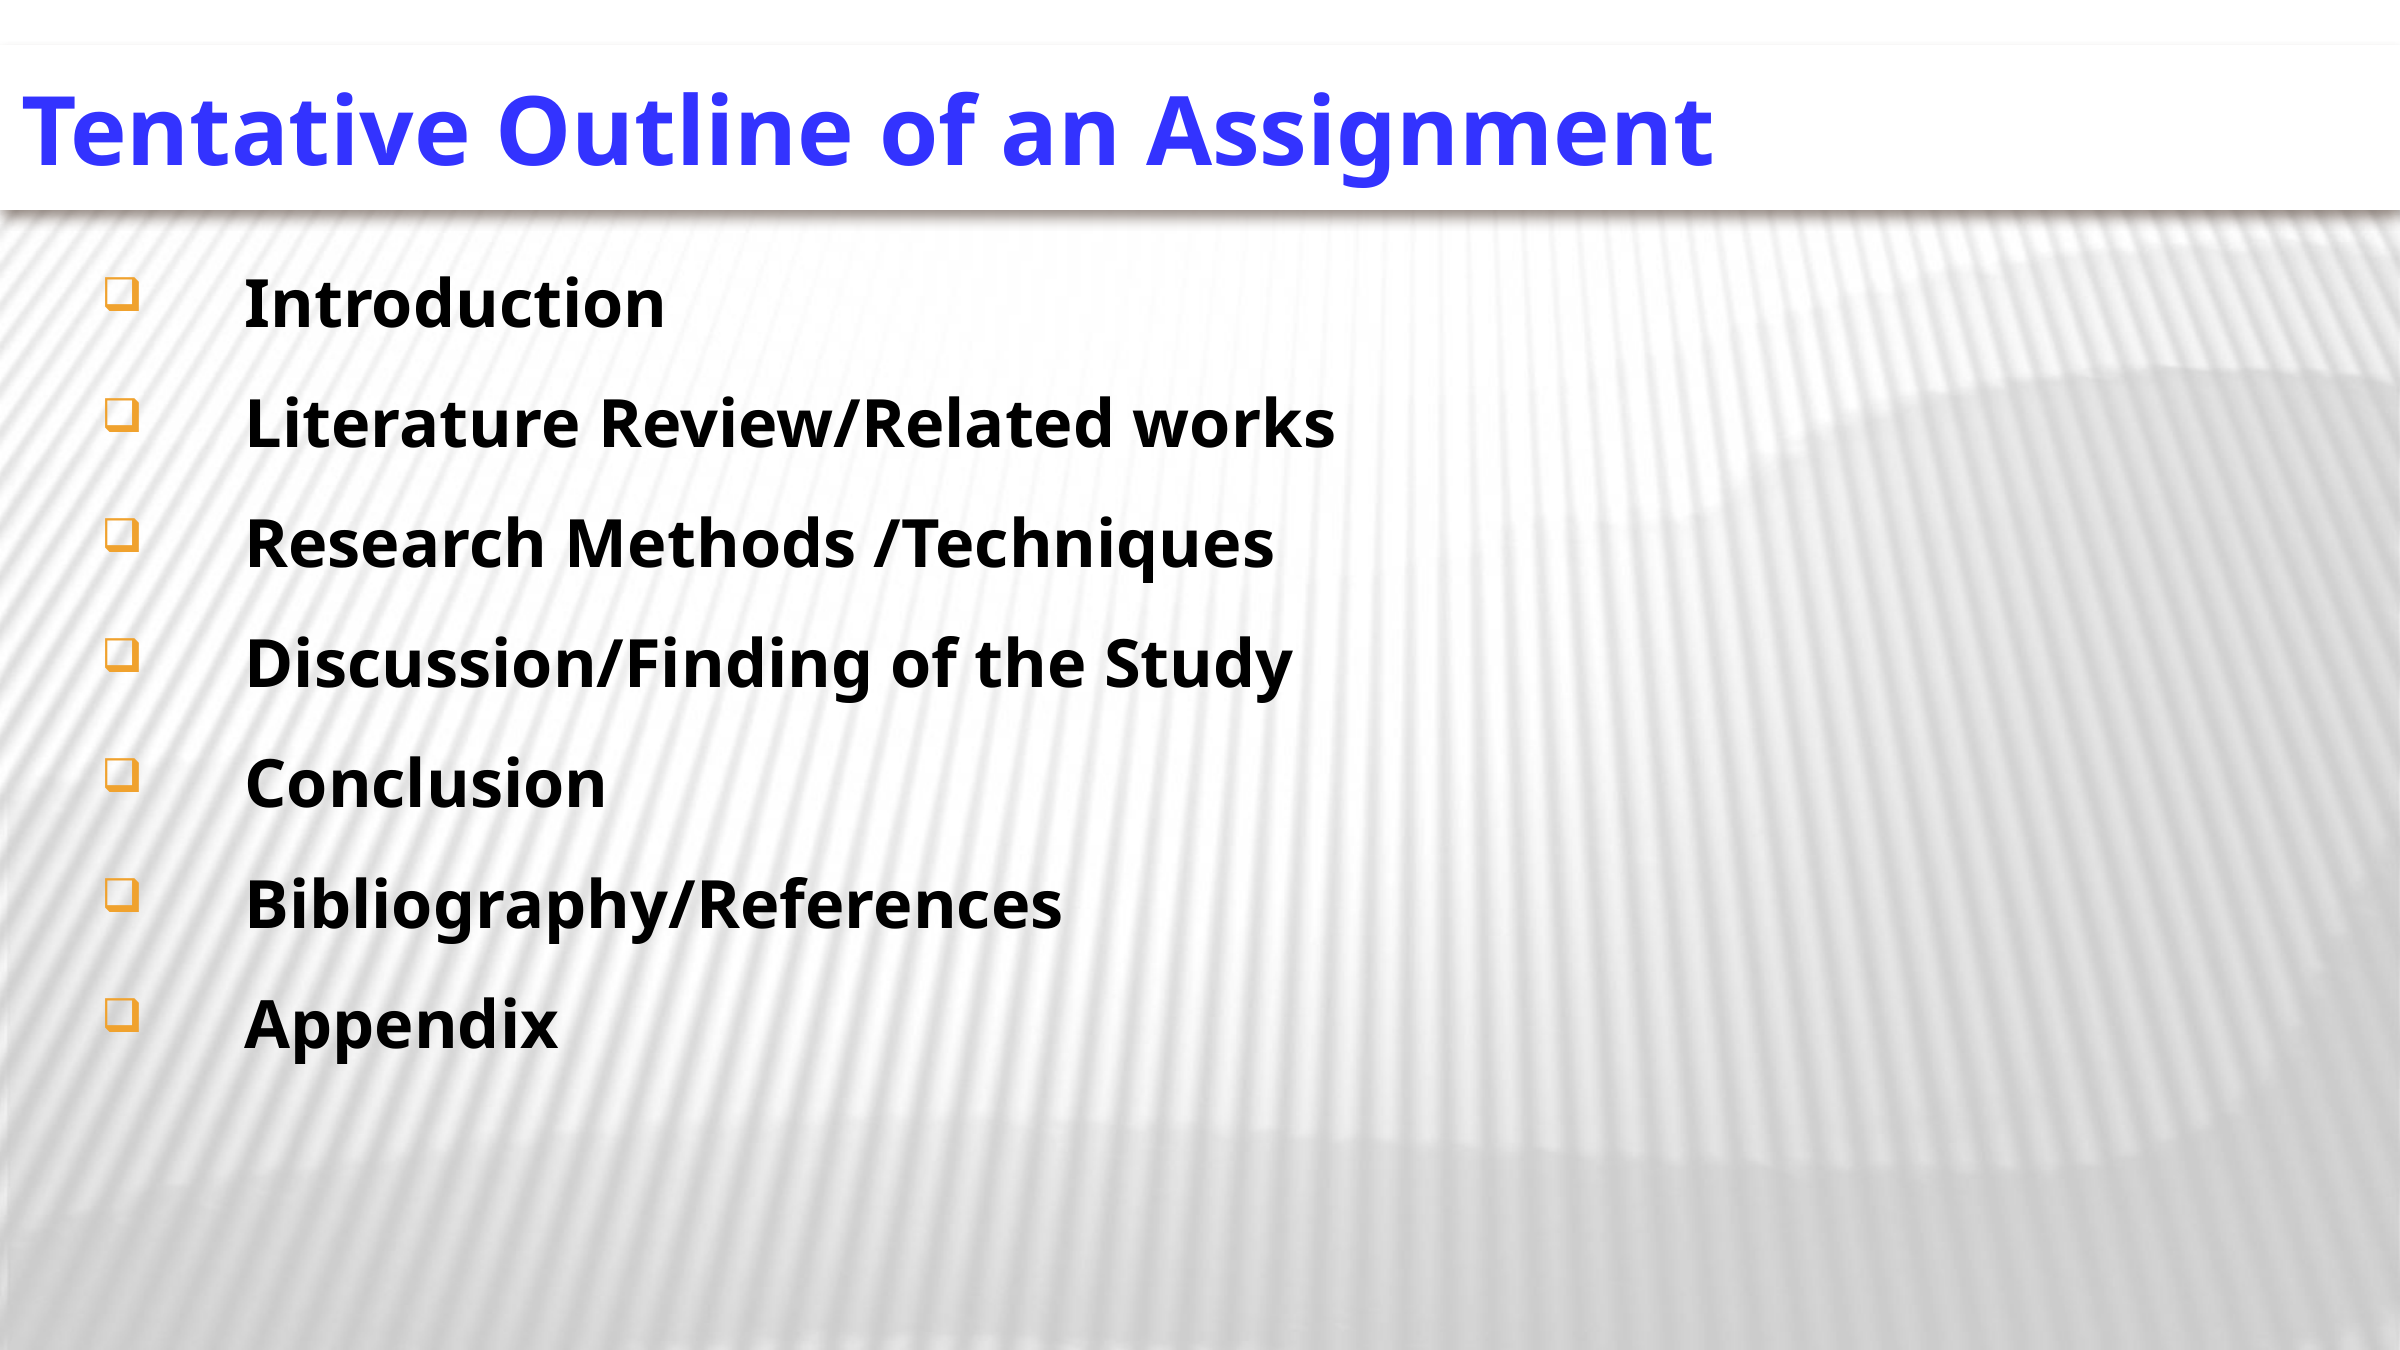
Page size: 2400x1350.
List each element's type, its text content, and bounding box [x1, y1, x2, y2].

list Introduction Literature Review/Related works Research Methods /Techniques Discussion/Finding of the Study Conclusion Bibliography/References Appendix [80, 228, 2400, 1260]
text_box Tentative Outline of an Assignment [0, 44, 2400, 210]
